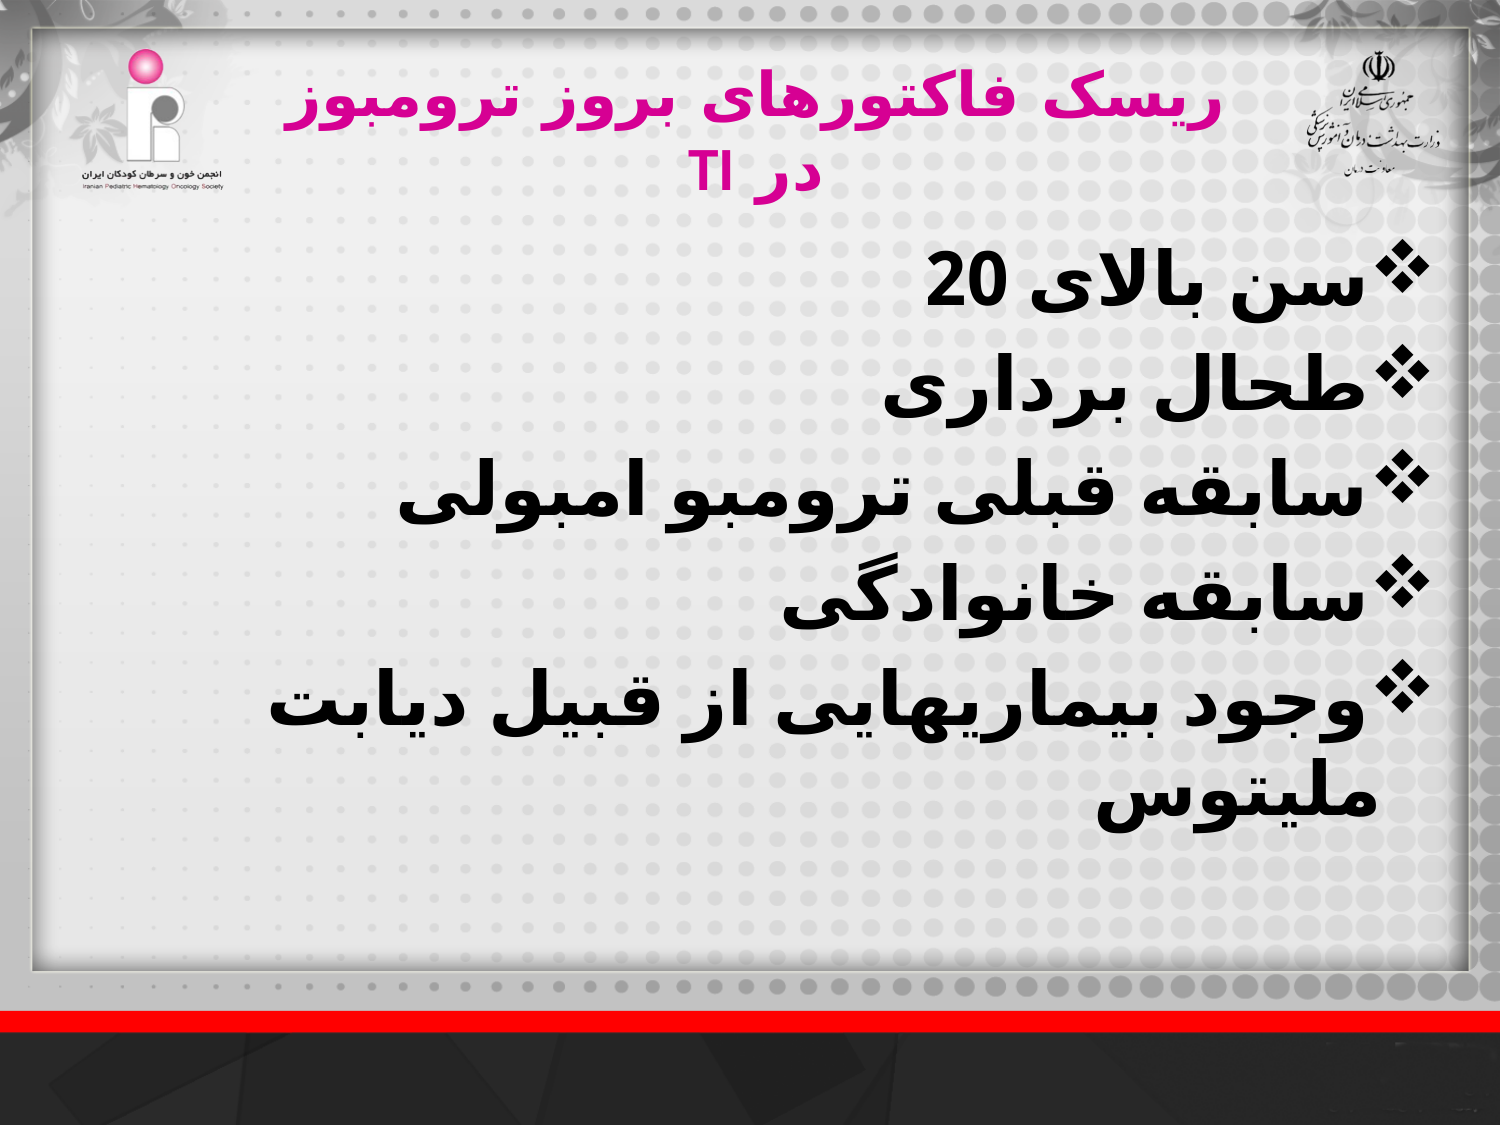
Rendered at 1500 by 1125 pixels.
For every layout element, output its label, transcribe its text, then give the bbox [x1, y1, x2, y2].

title ریسک فاکتورهای بروز ترومبوز در TI [253, 46, 1258, 211]
list سن بالای 20 طحال برداری سابقه قبلی ترومبو امبولی سابقه خانوادگی وجود بیماریهایی از قبیل دیابت ملیتوس [46, 222, 1454, 961]
picture [0, 0, 1500, 1125]
